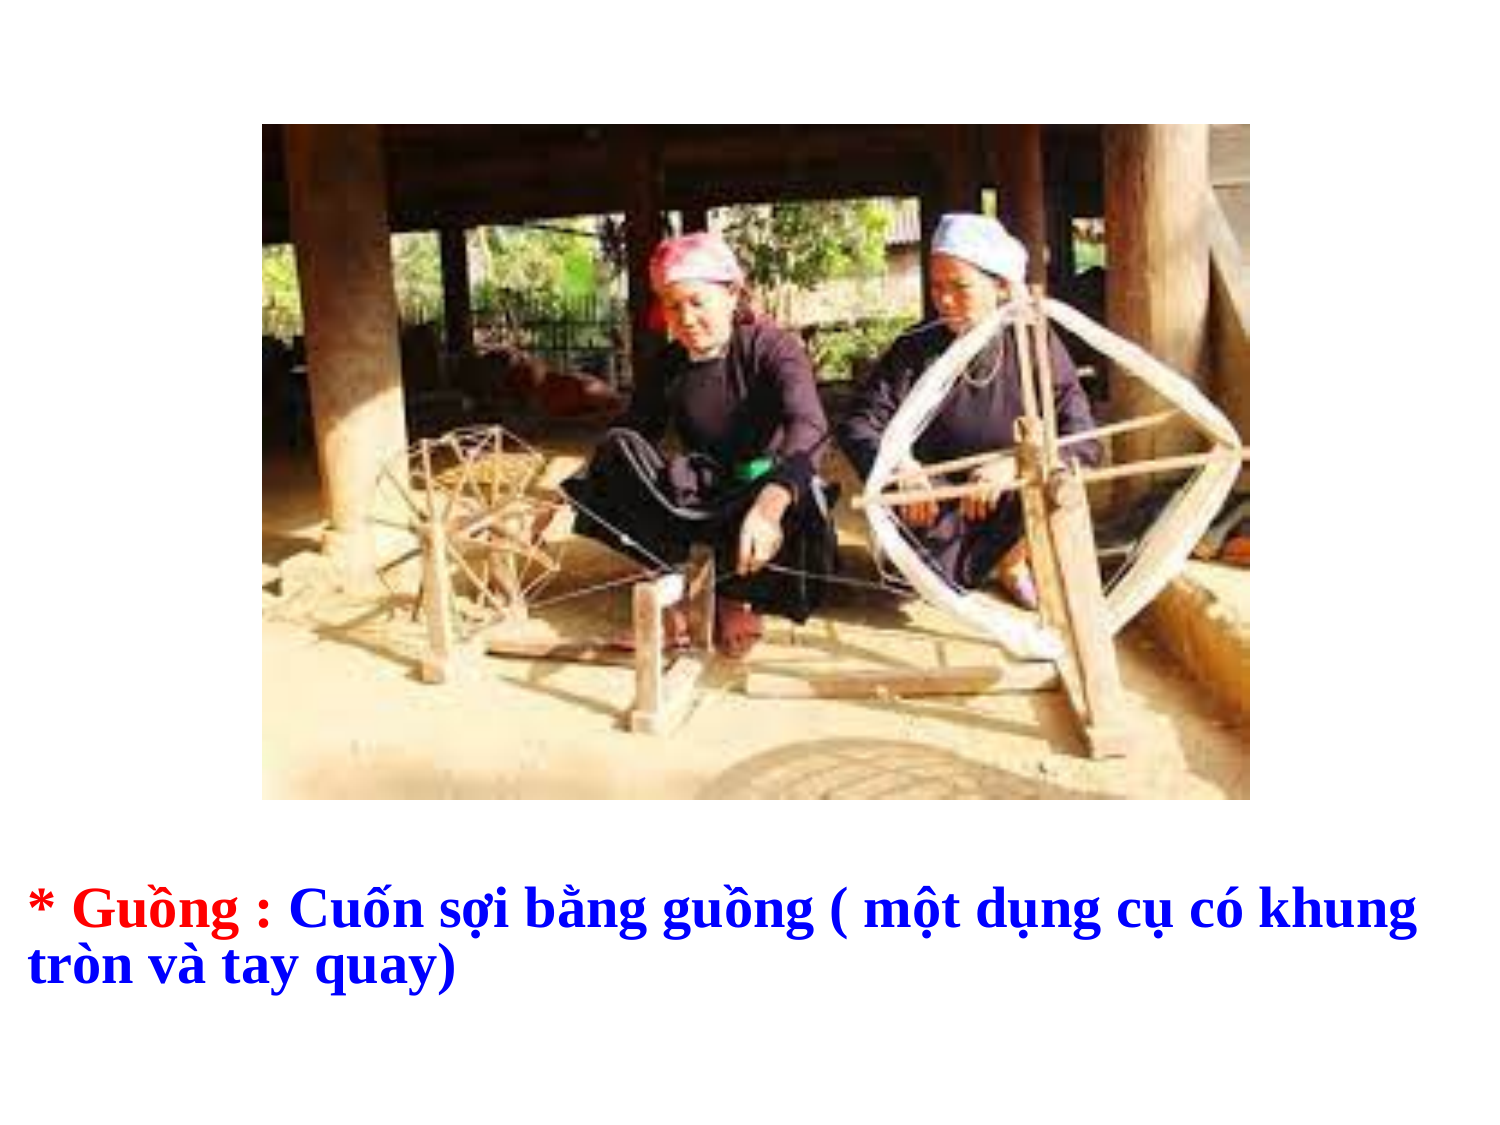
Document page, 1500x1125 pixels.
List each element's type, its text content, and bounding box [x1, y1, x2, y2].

picture [262, 124, 1251, 801]
text_box * Guồng : Cuốn sợi bằng guồng ( một dụng cụ có khung tròn và tay quay) [12, 874, 1500, 1002]
